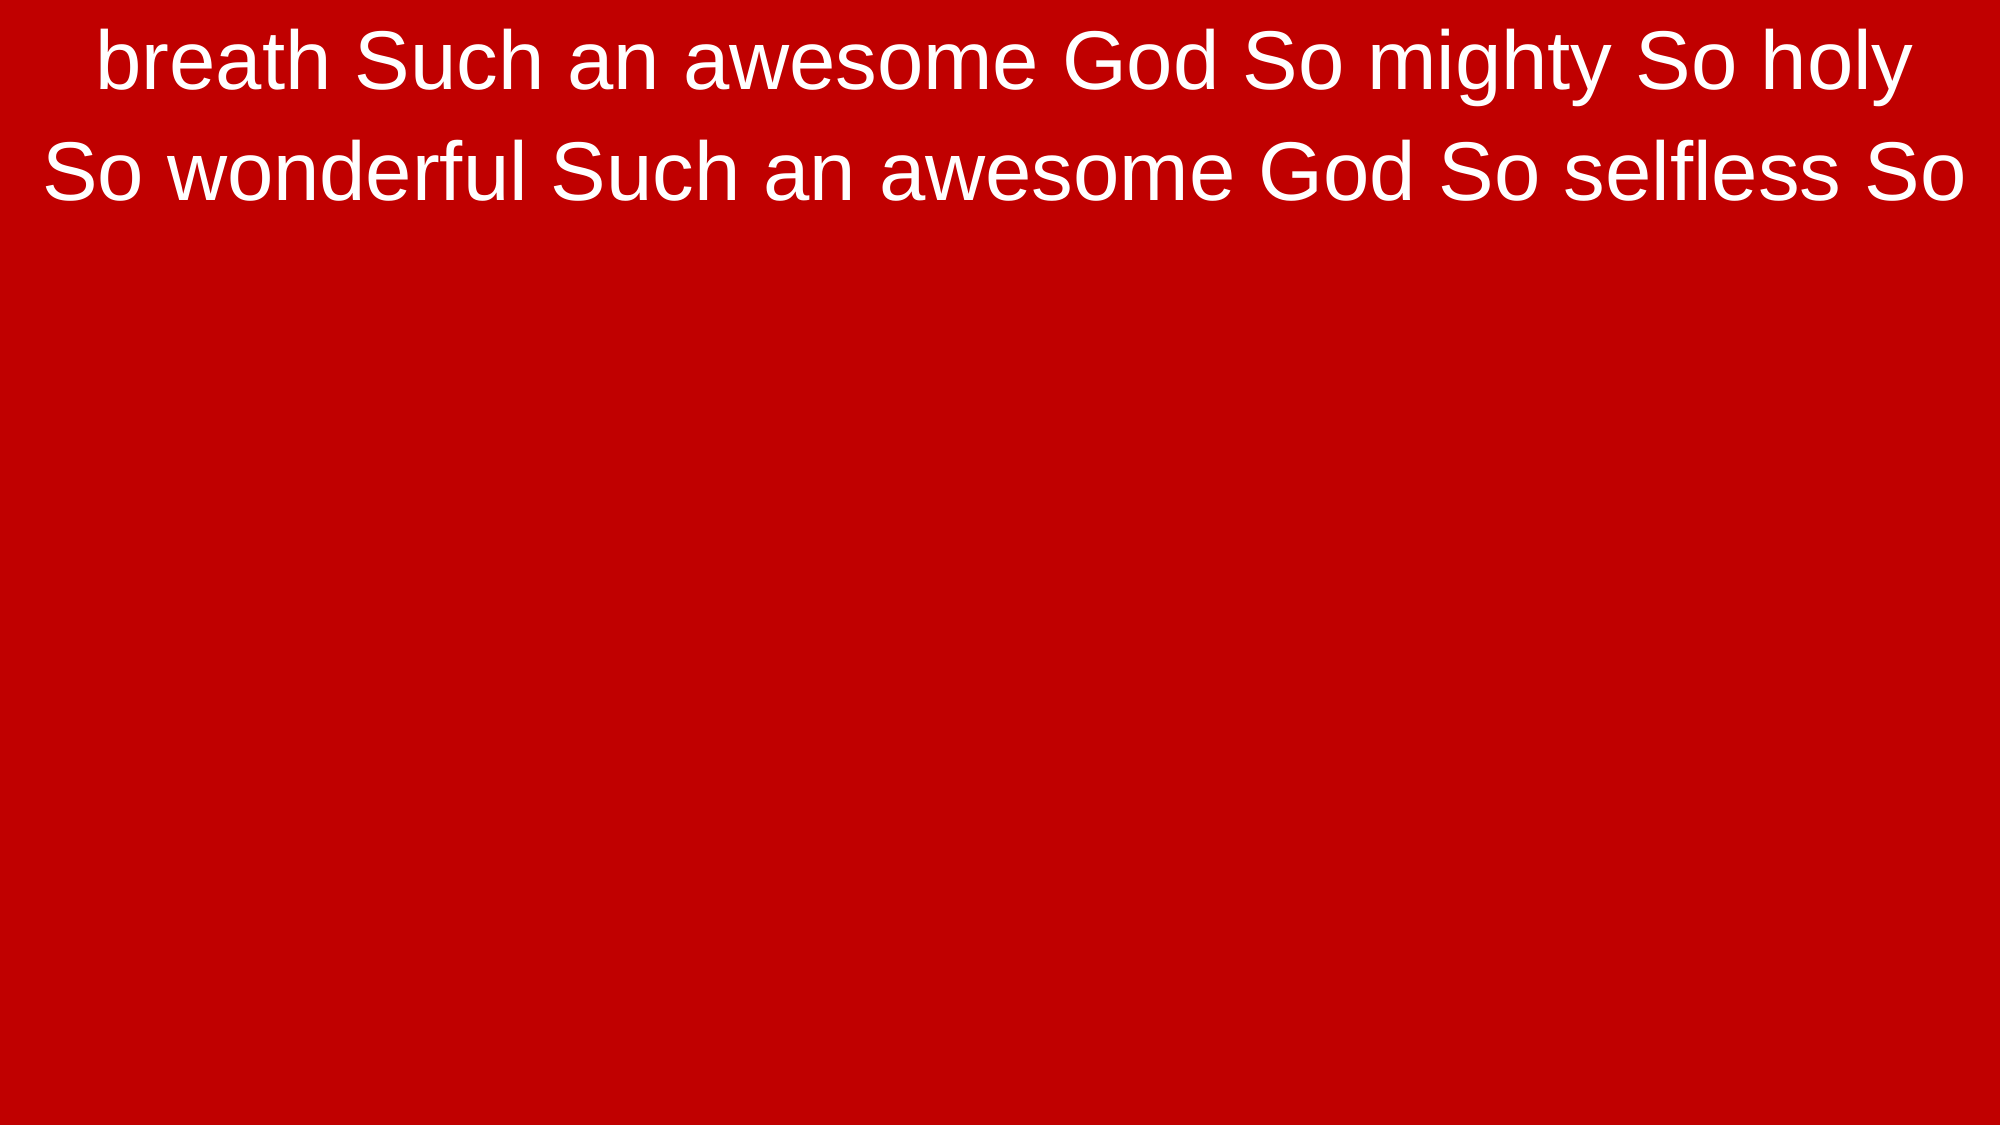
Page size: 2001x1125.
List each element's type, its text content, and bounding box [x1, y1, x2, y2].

list breath Such an awesome God So mighty So holy So wonderful Such an awesome God So selfless So [10, 9, 2000, 784]
